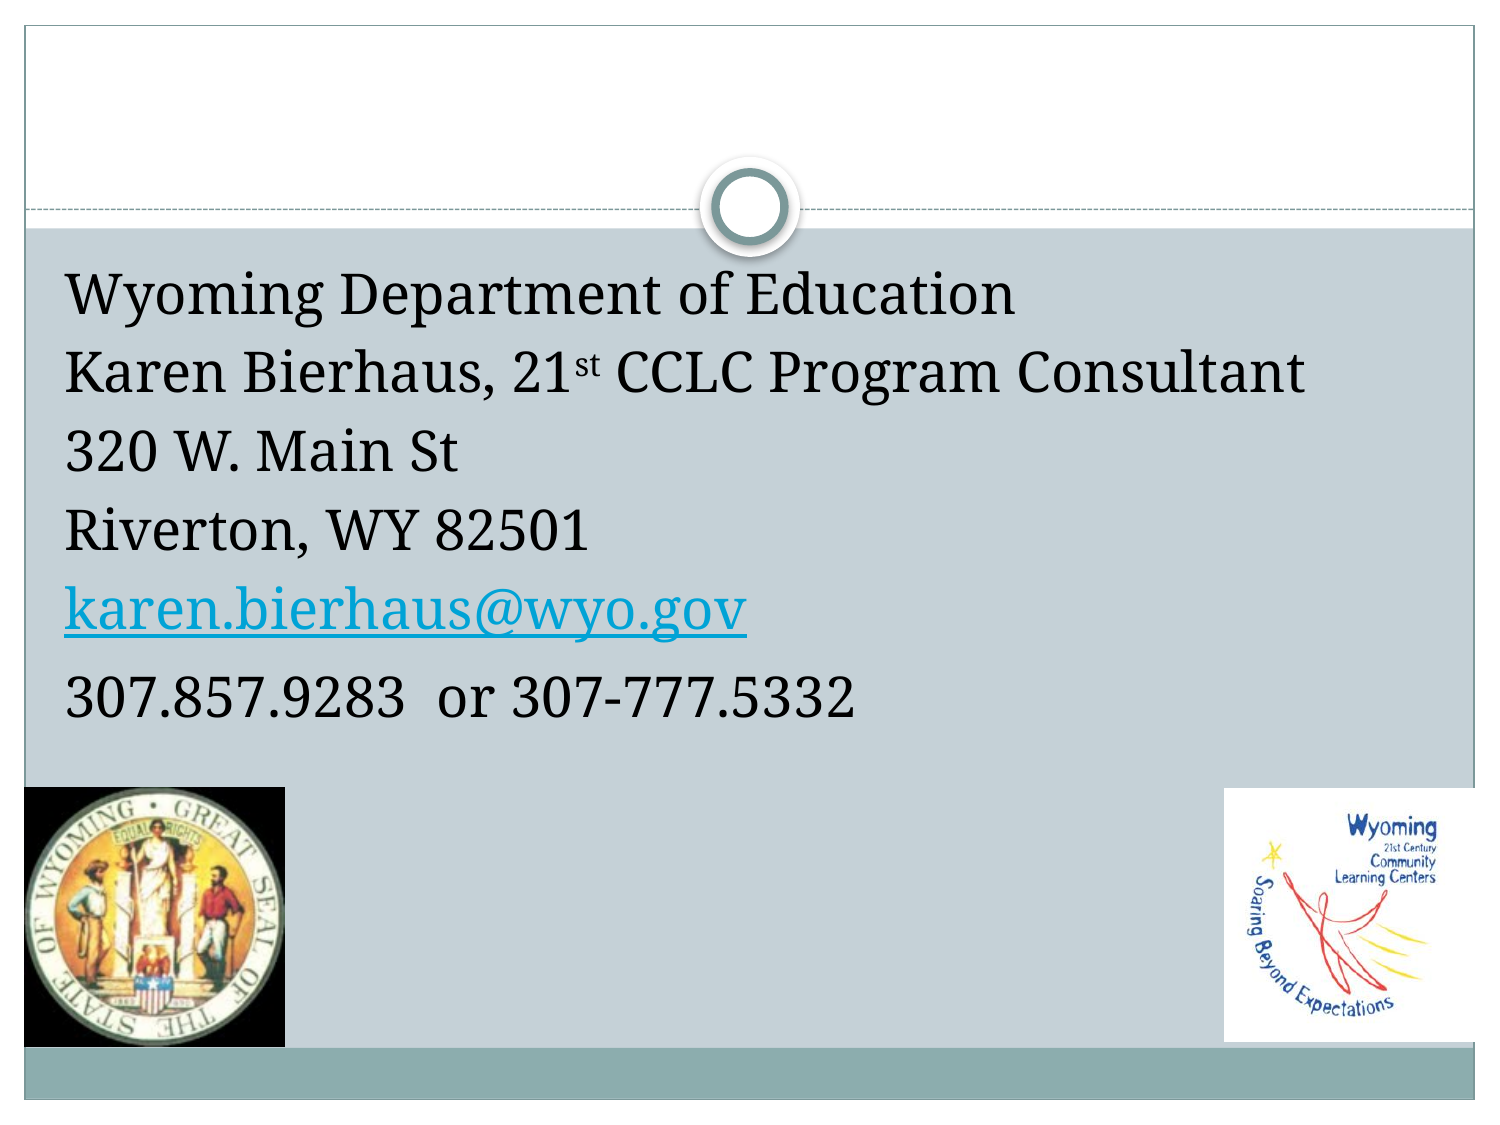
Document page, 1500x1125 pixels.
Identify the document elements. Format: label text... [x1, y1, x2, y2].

picture [1224, 788, 1476, 1042]
list Wyoming Department of Education Karen Bierhaus, 21st CCLC Program Consultant 320 W. Main St Riverton, WY 82501 karen.bierhaus@wyo.gov 307.857.9283 or 307-777.5332 [49, 250, 1445, 1001]
picture [24, 787, 285, 1048]
